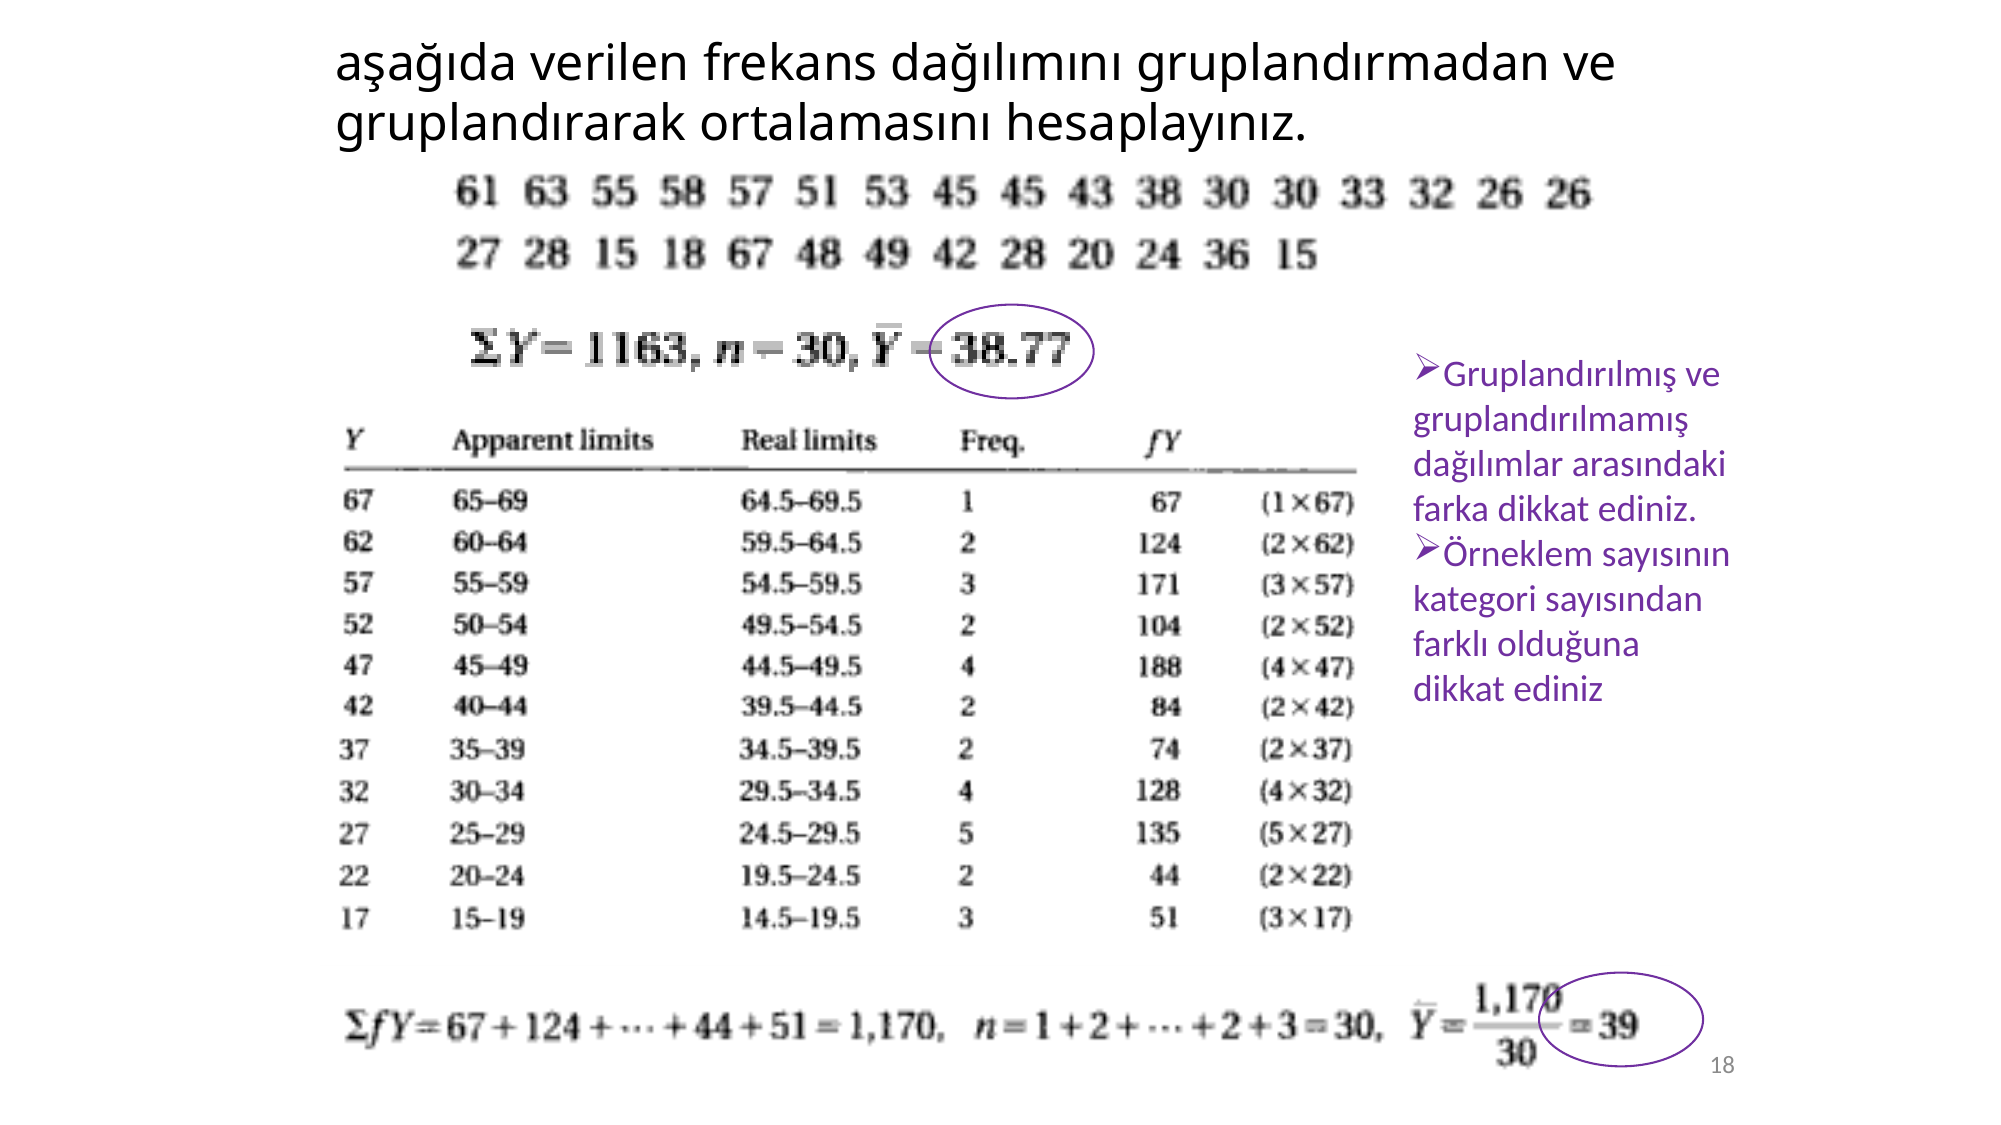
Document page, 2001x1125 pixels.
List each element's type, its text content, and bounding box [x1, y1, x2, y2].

text_box [962, 390, 1062, 400]
slide_number 18 [1400, 1024, 1750, 1103]
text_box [320, 964, 1673, 1090]
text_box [449, 306, 1132, 390]
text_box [320, 727, 1384, 939]
text_box Gruplandırılmış ve gruplandırılmamış dağılımlar arasındaki farka dikkat ediniz. Örneklem sayısının kategori sayısından farklı olduğuna dikkat ediniz [1398, 341, 1750, 717]
text_box [1673, 982, 1705, 1057]
text_box aşağıda verilen frekans dağılımını gruplandırmadan ve gruplandırarak ortalamasını hesaplayınız. [320, 23, 1715, 159]
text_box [331, 420, 1360, 727]
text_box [444, 150, 1610, 293]
